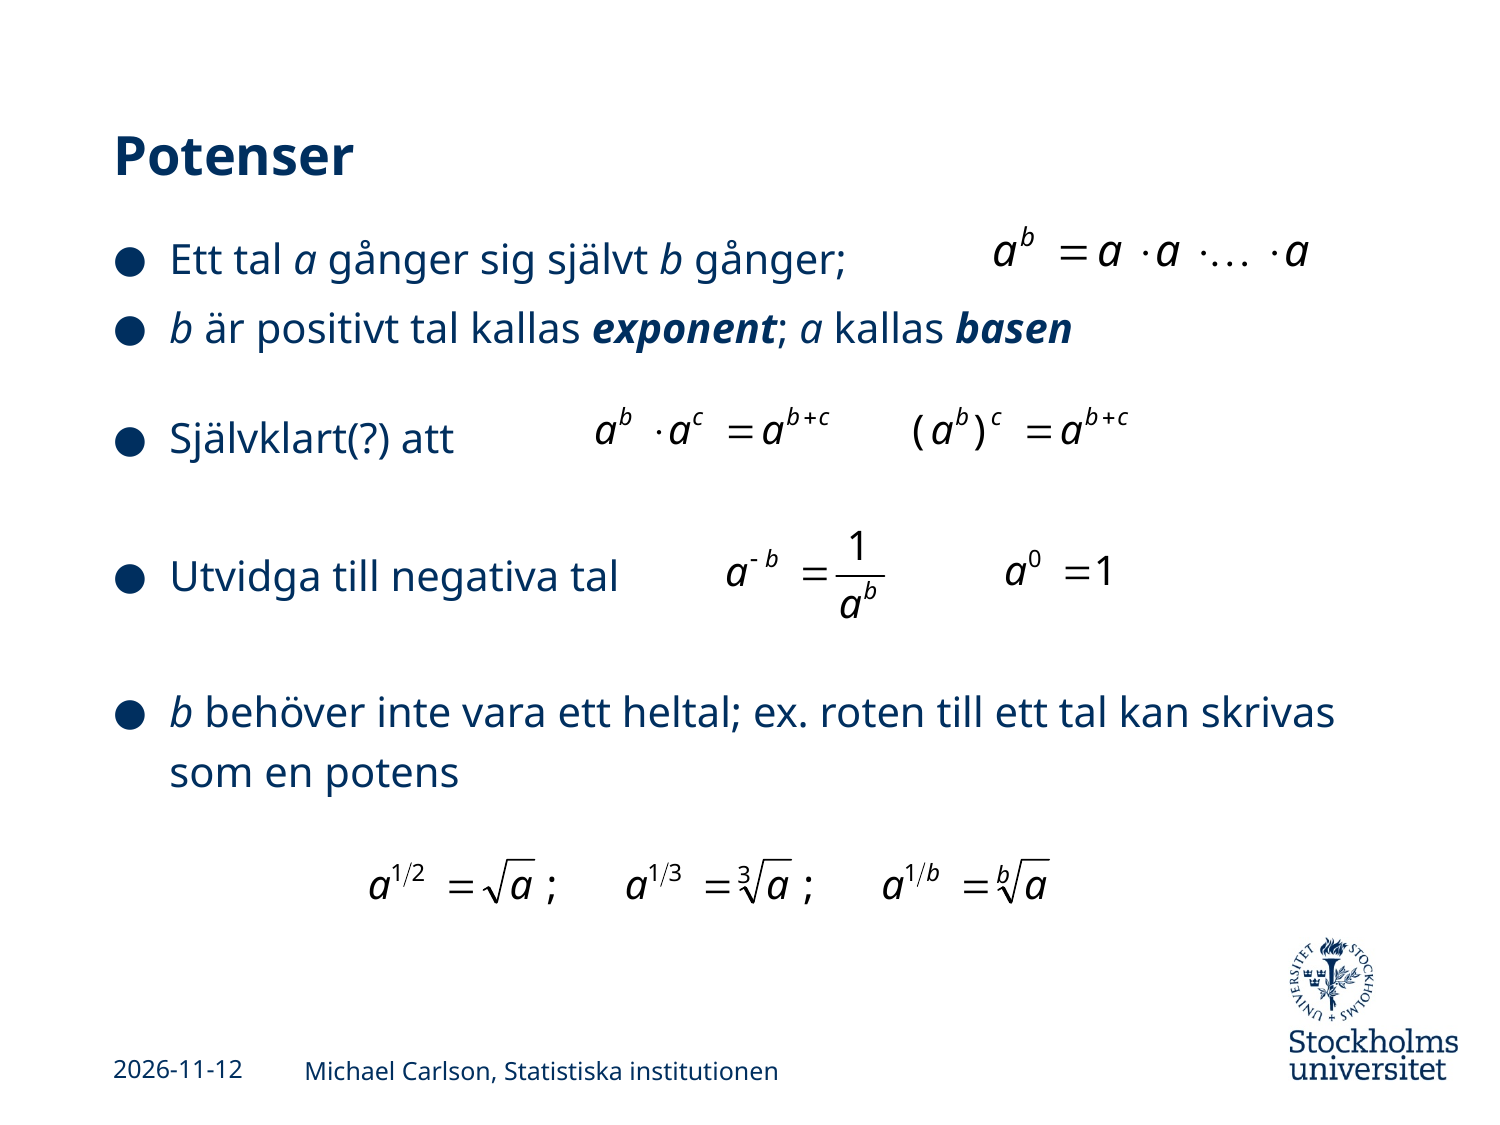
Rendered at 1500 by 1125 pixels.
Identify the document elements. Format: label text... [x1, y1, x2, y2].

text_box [909, 399, 1141, 462]
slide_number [98, 1047, 283, 1094]
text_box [587, 399, 839, 455]
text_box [718, 517, 892, 628]
picture [1288, 937, 1458, 1088]
list Ett tal a gånger sig självt b gånger; b är positivt tal kallas exponent; a kallas basen Självklart(?) att Utvidga till negativa tal b behöver inte vara ett heltal; ex. roten till ett tal kan skrivas som en potens [98, 214, 1402, 923]
footer Michael Carlson, Statistiska institutionen [289, 1047, 1027, 1094]
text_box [361, 848, 1058, 918]
title Potenser [98, 63, 1402, 195]
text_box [985, 217, 1318, 278]
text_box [997, 541, 1124, 597]
